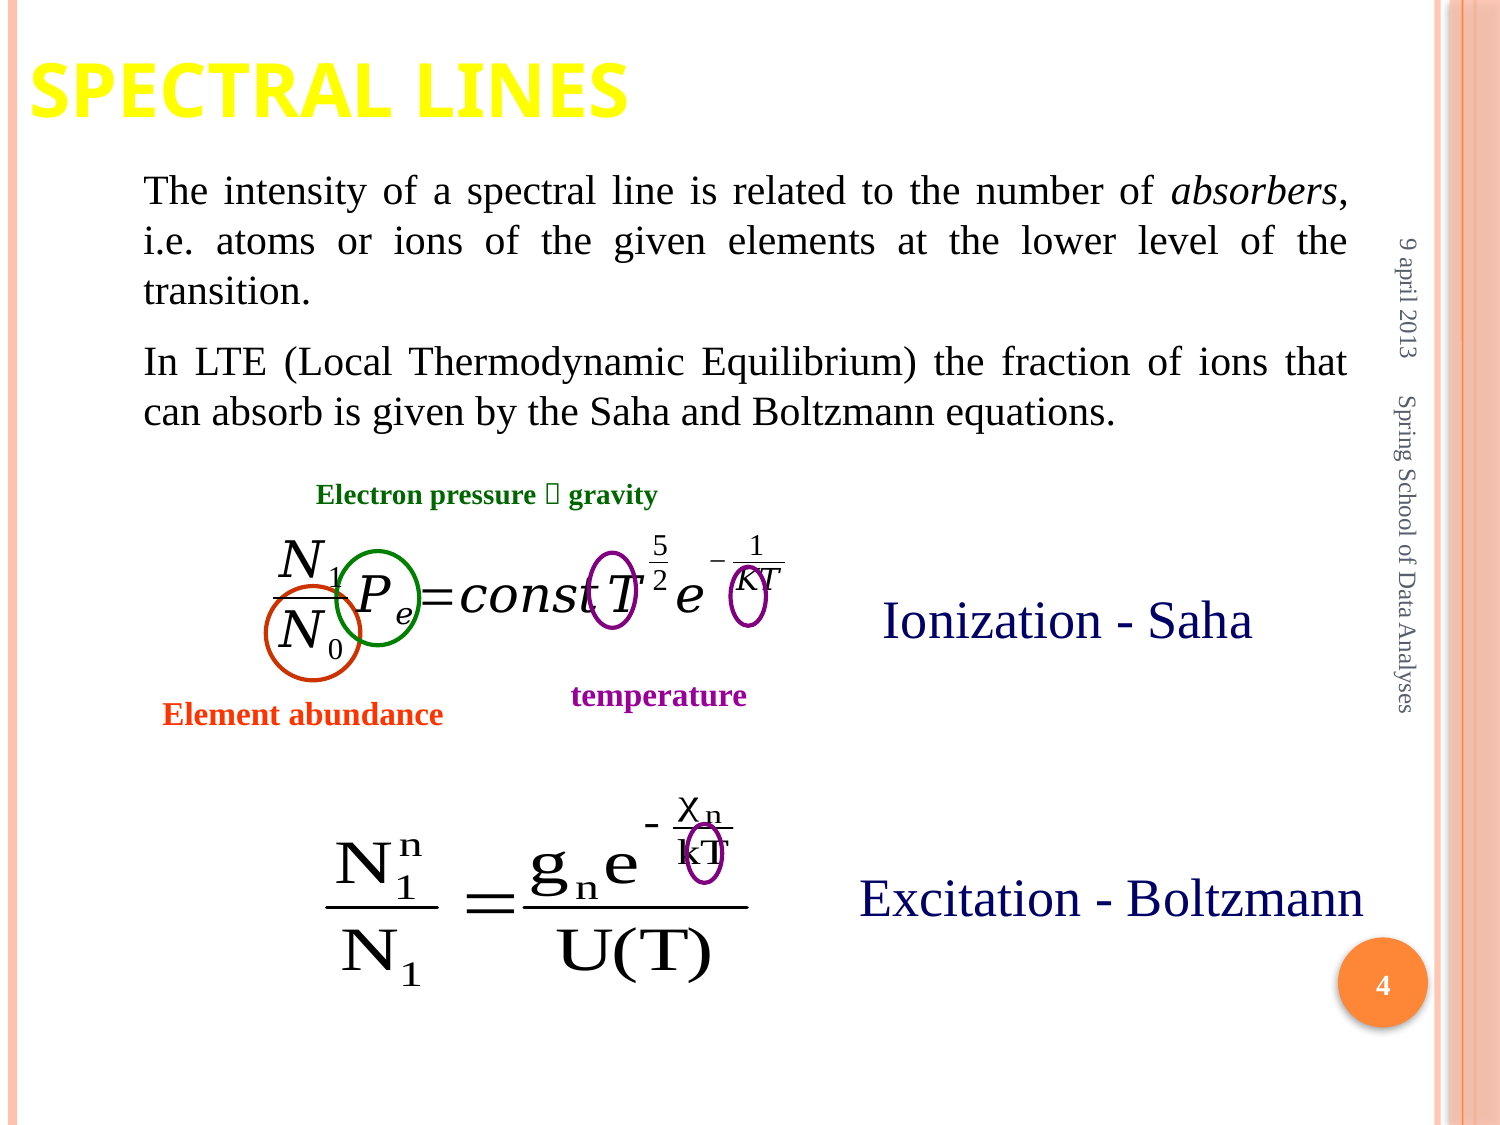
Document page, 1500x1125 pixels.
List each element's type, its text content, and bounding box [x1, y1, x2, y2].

title Spectral lines [29, 0, 1055, 133]
text_box Excitation - Boltzmann [844, 855, 1412, 936]
slide_number 4 [1333, 940, 1434, 1027]
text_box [146, 585, 515, 741]
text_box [312, 773, 763, 1001]
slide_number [1378, 43, 1442, 374]
footer Spring School of Data Analyses [1379, 380, 1440, 906]
text_box The intensity of a spectral line is related to the number of absorbers, i.e. atoms or ions of the given elements at the lower level of the transition. In LTE (Local Thermodynamic Equilibrium) the fraction of ions that can absorb is given by the Saha and Boltzmann equations. [128, 155, 1364, 441]
text_box Ionization - Saha [868, 576, 1317, 657]
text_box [300, 467, 704, 646]
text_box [554, 552, 767, 884]
